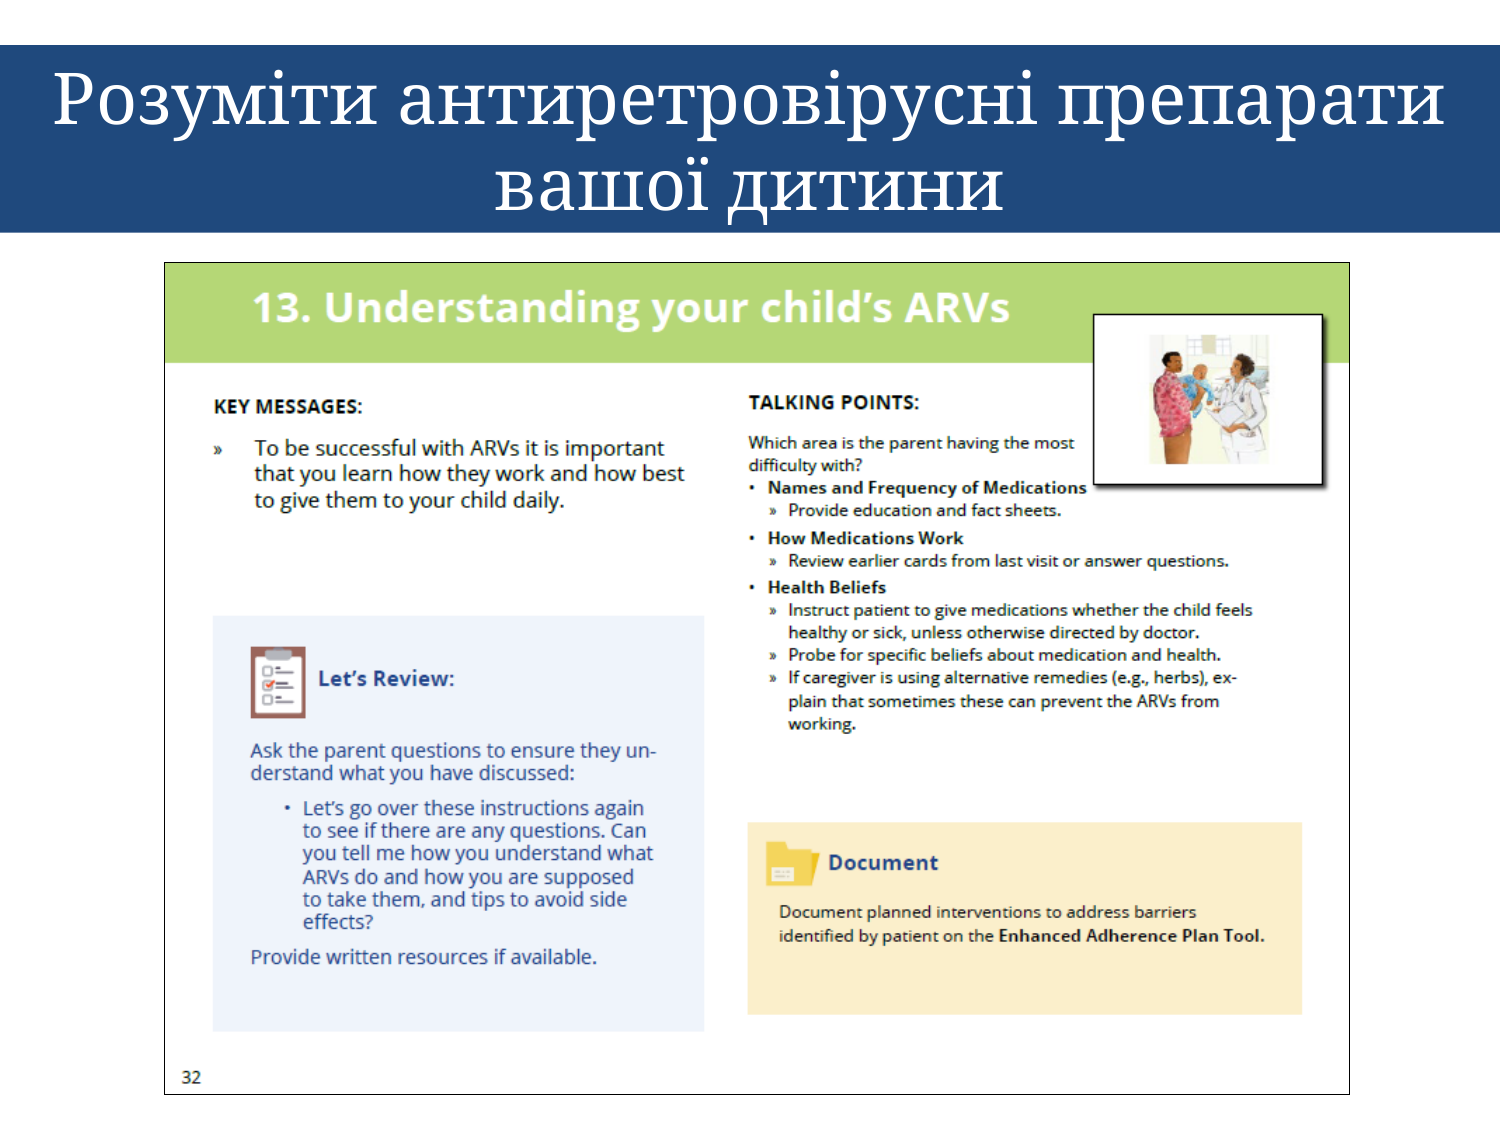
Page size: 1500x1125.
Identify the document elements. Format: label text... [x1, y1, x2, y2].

title Розуміти антиретровірусні препарати вашої дитини [0, 45, 1500, 233]
picture [164, 262, 1351, 1095]
